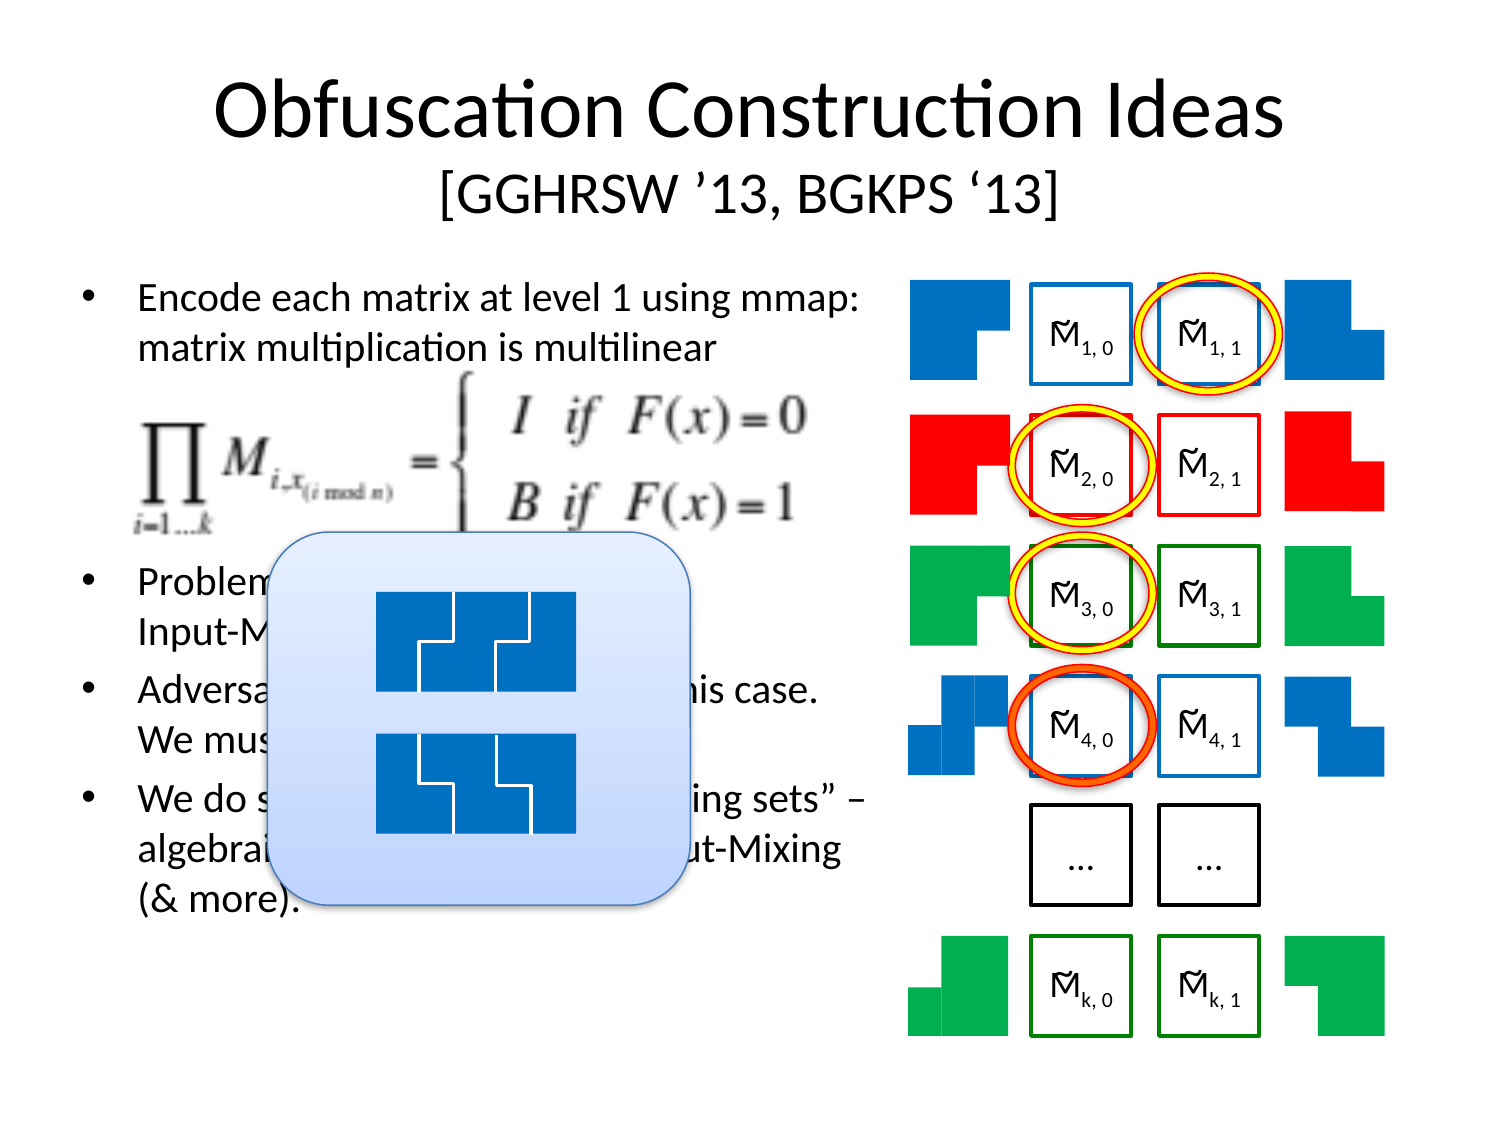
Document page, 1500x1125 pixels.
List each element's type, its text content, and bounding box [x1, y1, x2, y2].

title Obfuscation Construction Ideas [GGHRSW ’13, BGKPS ‘13] [75, 45, 1425, 233]
list Encode each matrix at level 1 using mmap: matrix multiplication is multilinear Problems remain. Key Problem: Input-Mixing Attack Adversary may learn secrets in this case. We must prevent this. We do so by introducing “straddling sets” – algebraic tool for preventing Input-Mixing (& more). [66, 262, 1471, 1038]
text_box [1176, 272, 1240, 278]
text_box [907, 279, 1385, 1036]
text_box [127, 362, 846, 564]
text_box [267, 531, 691, 906]
